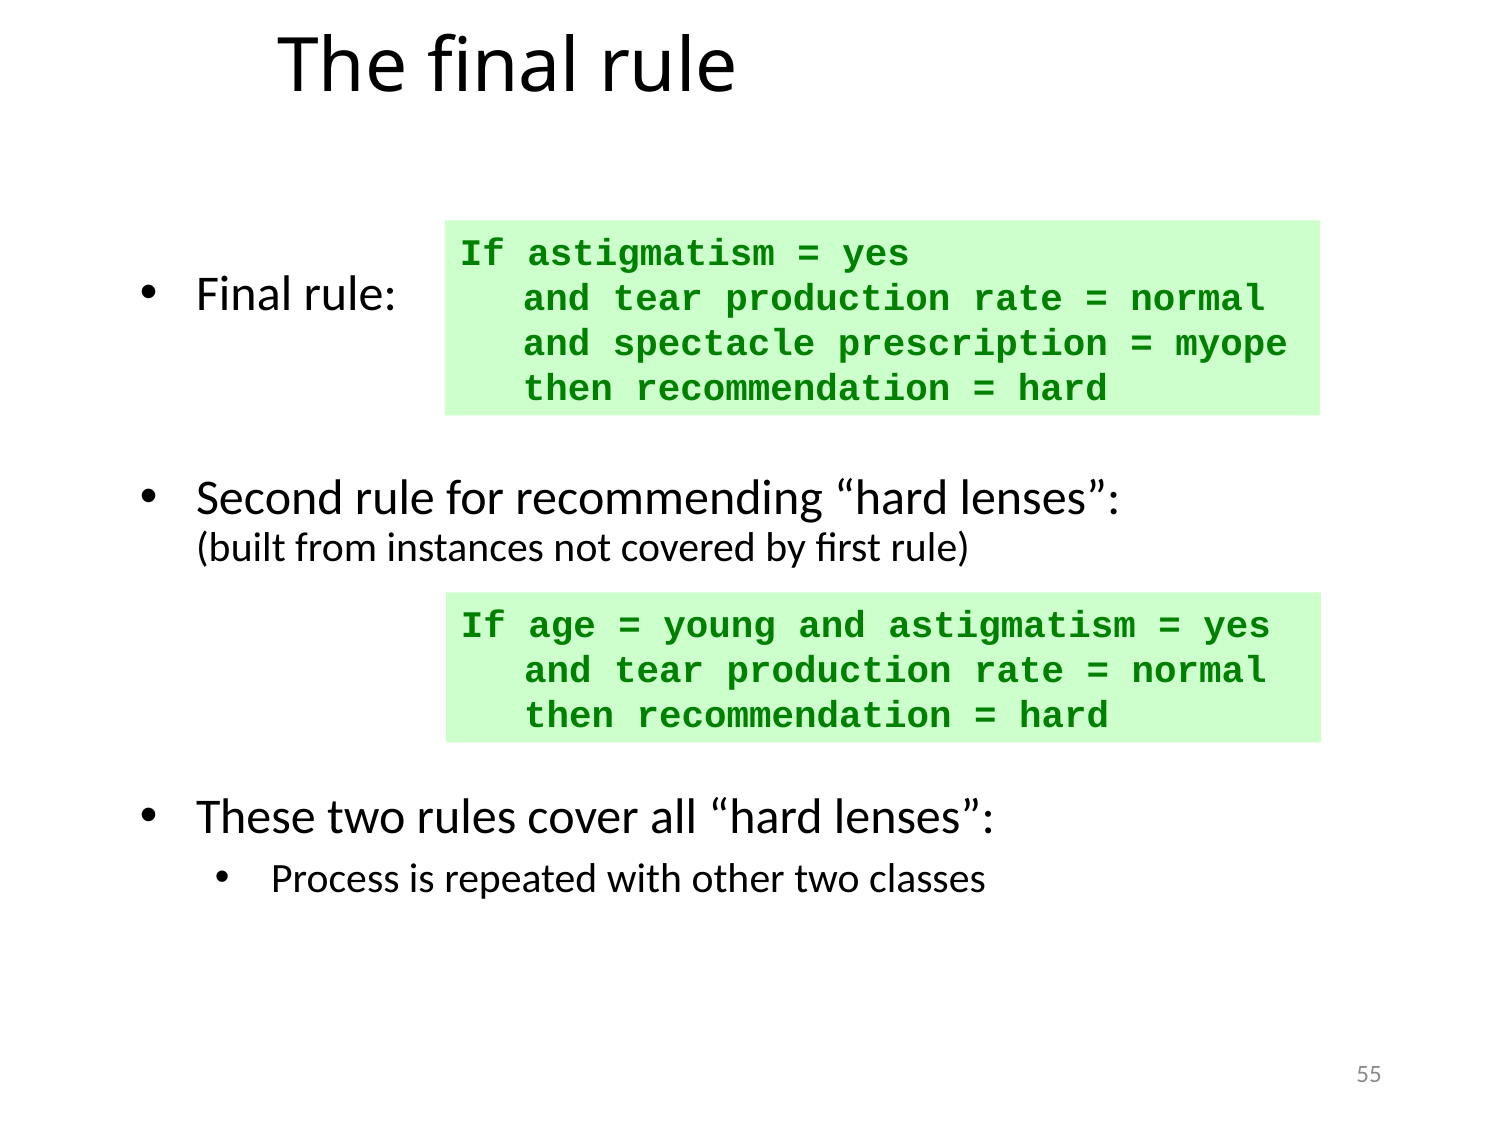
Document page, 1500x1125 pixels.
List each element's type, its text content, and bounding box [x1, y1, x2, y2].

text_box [444, 220, 1320, 416]
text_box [446, 592, 1322, 743]
slide_number 55 [1059, 1042, 1397, 1103]
title The final rule [262, 0, 1500, 148]
text_box Final rule: Second rule for recommending “hard lenses”: (built from instances not covered by first rule) These two rules cover all “hard lenses”: Process is repeated with other two classes [124, 260, 1425, 909]
